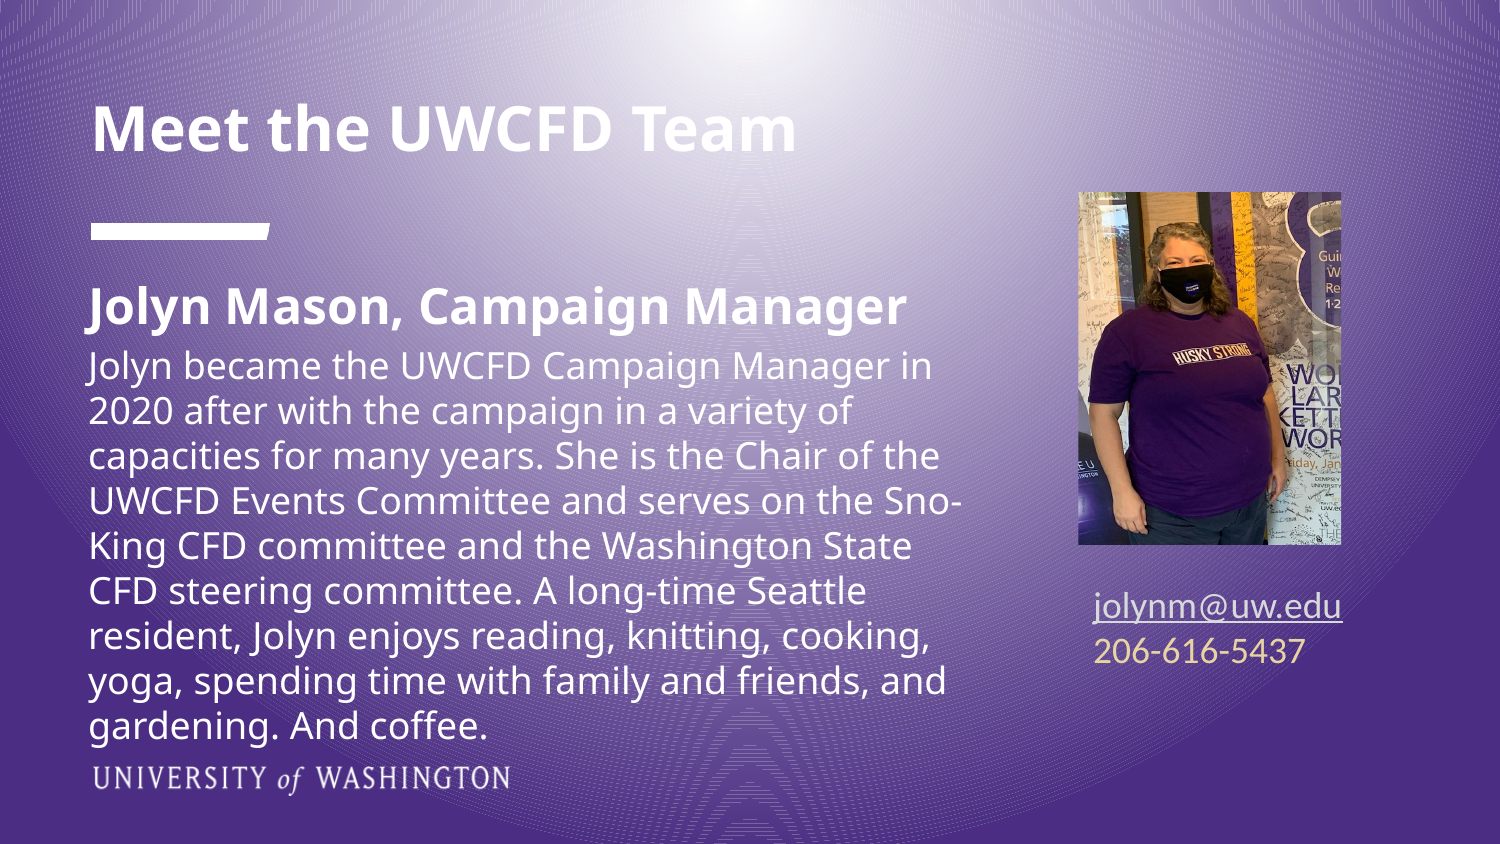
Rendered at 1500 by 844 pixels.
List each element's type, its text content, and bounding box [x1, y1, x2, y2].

text_box jolynm@uw.edu 206-616-5437 [1078, 573, 1387, 679]
picture [91, 223, 270, 240]
title Meet the UWCFD Team [75, 60, 1419, 172]
picture [1078, 192, 1342, 546]
list Jolyn Mason, Campaign Manager Jolyn became the UWCFD Campaign Manager in 2020 after with the campaign in a variety of capacities for many years. She is the Chair of the UWCFD Events Committee and serves on the Sno-King CFD committee and the Washington State CFD steering committee. A long-time Seattle resident, Jolyn enjoys reading, knitting, cooking, yoga, spending time with family and friends, and gardening. And coffee. [73, 267, 996, 672]
picture [93, 766, 510, 796]
